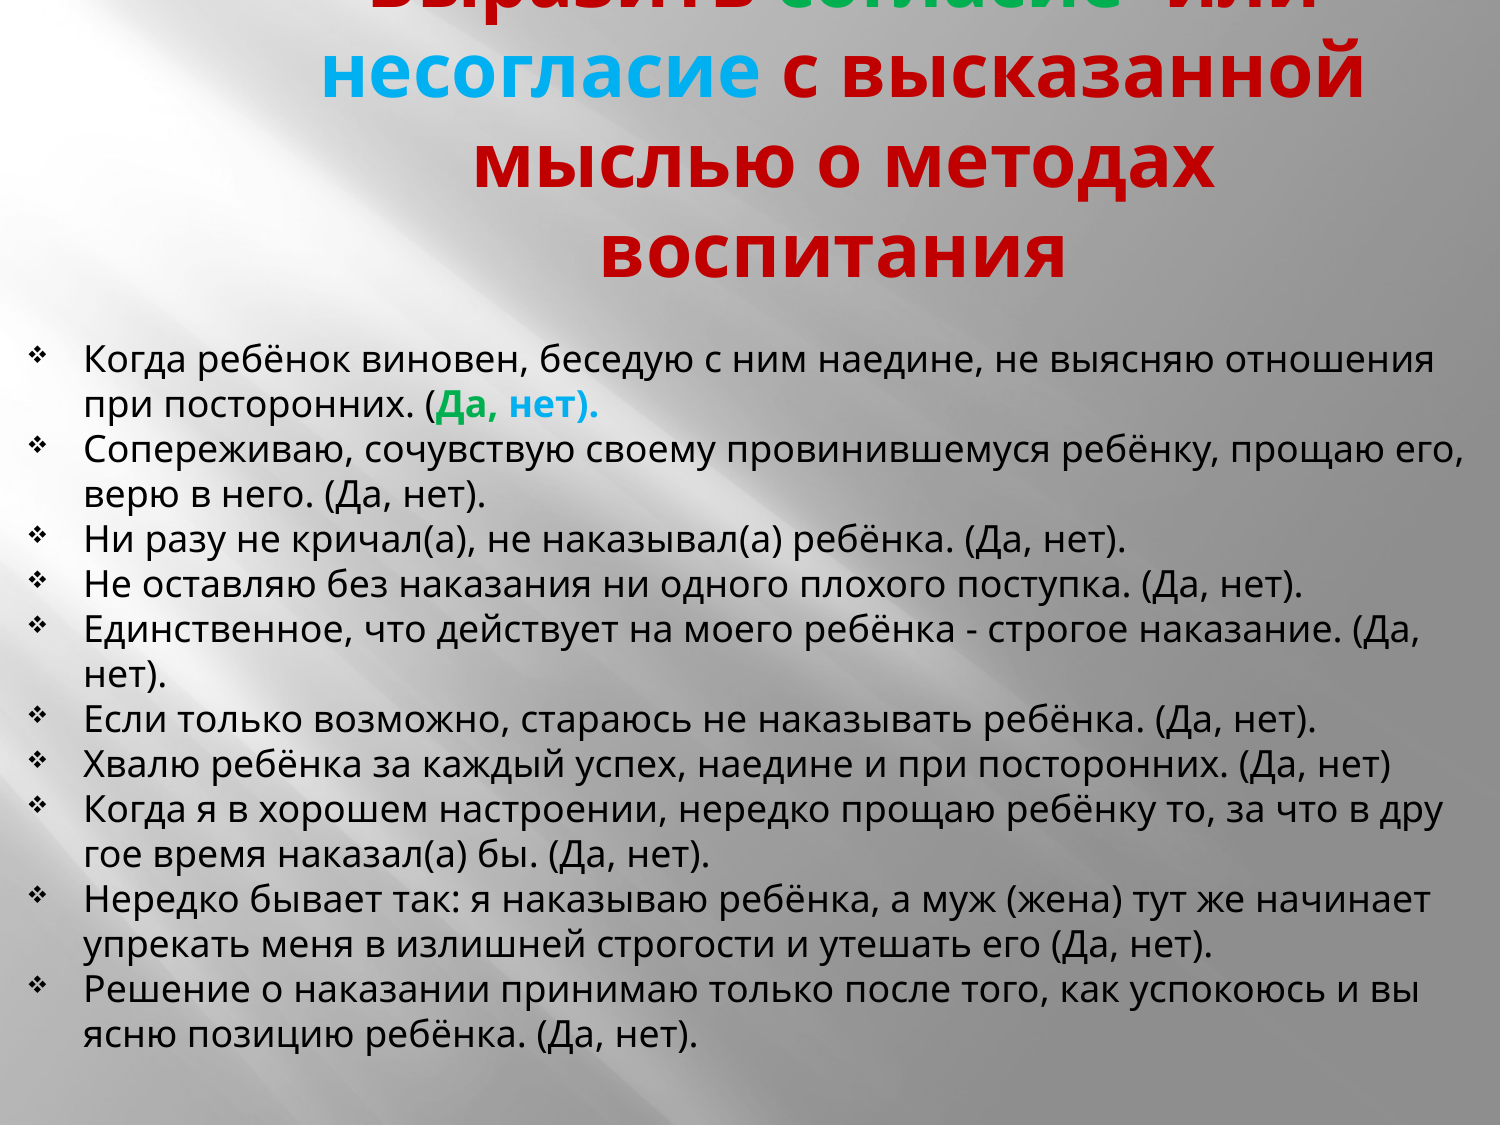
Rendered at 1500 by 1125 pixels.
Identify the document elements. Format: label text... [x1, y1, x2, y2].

title Выразить согласие или несогласие с высказанной мыслью о методах воспитания [262, 35, 1425, 293]
list Когда ребёнок виновен, беседую с ним наедине, не выясняю отношения при посторонних. (Да, нет). Сопереживаю, сочувствую своему провинившемуся ребёнку, прощаю его, верю в него. (Да, нет). Ни разу не кричал(а), не наказывал(а) ребёнка. (Да, нет). Не оставляю без наказания ни одного плохого поступка. (Да, нет). Единственное, что действует на моего ребёнка - строгое наказание. (Да, нет). Если только возможно, стараюсь не наказывать ребёнка. (Да, нет). Хвалю ребёнка за каждый успех, наедине и при посторонних. (Да, нет) Когда я в хорошем настроении, нередко прощаю ребёнку то, за что в дру­гое время наказал(а) бы. (Да, нет). Нередко бывает так: я наказываю ребёнка, а муж (жена) тут же начинает упрекать меня в излишней строгости и утешать его (Да, нет). Решение о наказании принимаю только после того, как успокоюсь и вы­ясню позицию ребёнка. (Да, нет). [0, 328, 1500, 659]
